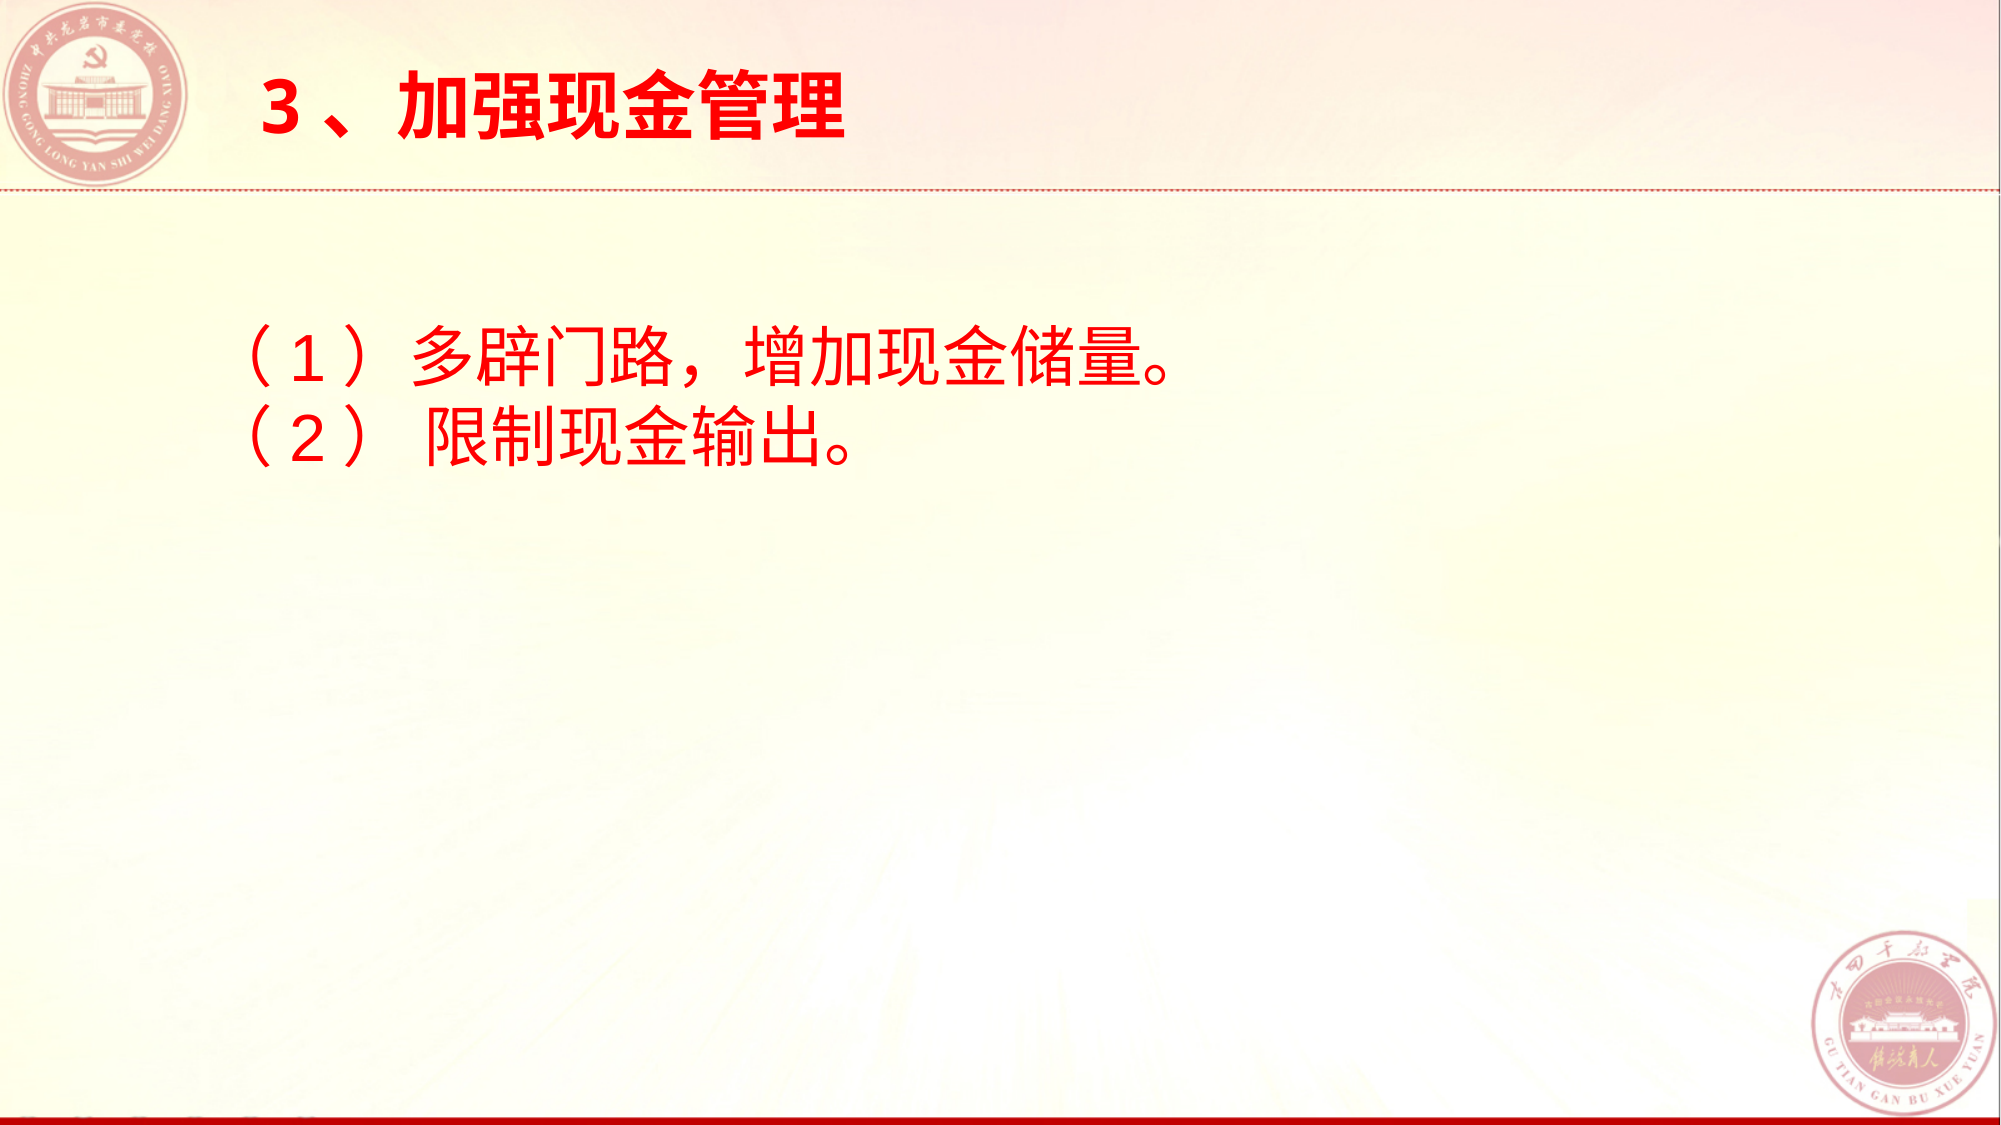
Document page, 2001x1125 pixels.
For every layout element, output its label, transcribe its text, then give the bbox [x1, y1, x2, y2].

picture [0, 0, 2001, 1125]
text_box 3、加强现金管理 [244, 51, 1427, 157]
text_box （1）多辟门路，增加现金储量。 （2） 限制现金输出。 [191, 307, 1225, 482]
